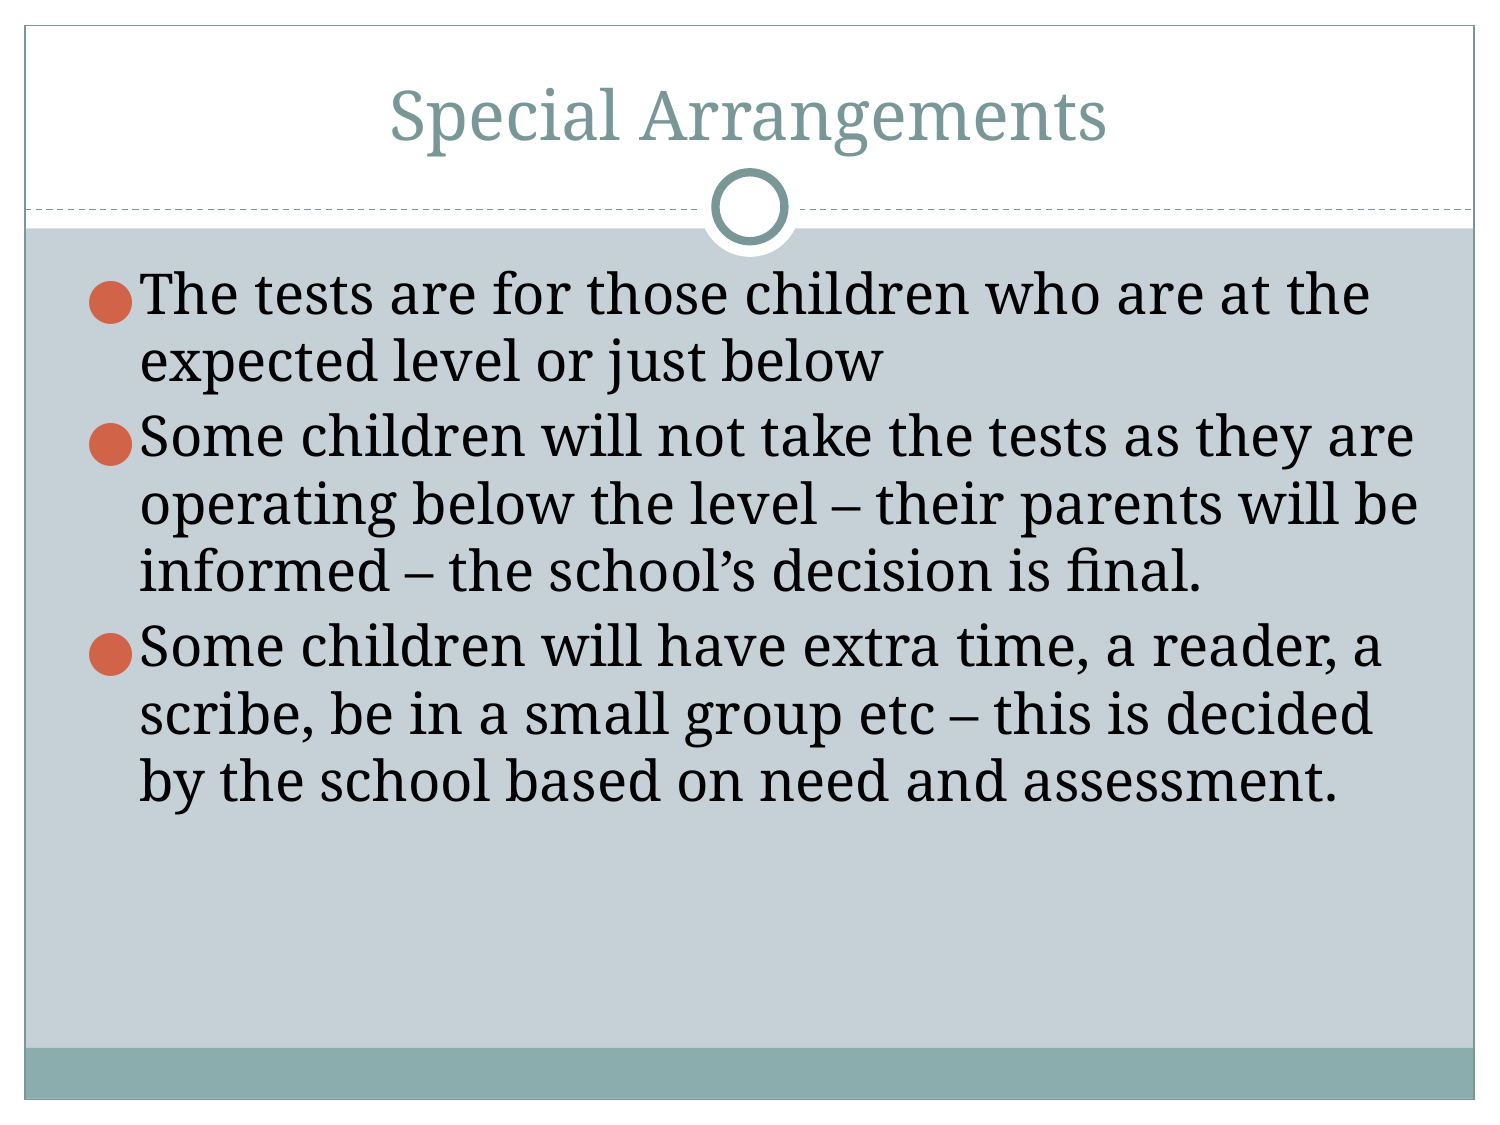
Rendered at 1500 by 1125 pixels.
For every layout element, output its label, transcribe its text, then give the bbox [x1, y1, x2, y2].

list The tests are for those children who are at the expected level or just below Some children will not take the tests as they are operating below the level – their parents will be informed – the school’s decision is final. Some children will have extra time, a reader, a scribe, be in a small group etc – this is decided by the school based on need and assessment. [49, 250, 1445, 1001]
title Special Arrangements [49, 37, 1450, 162]
